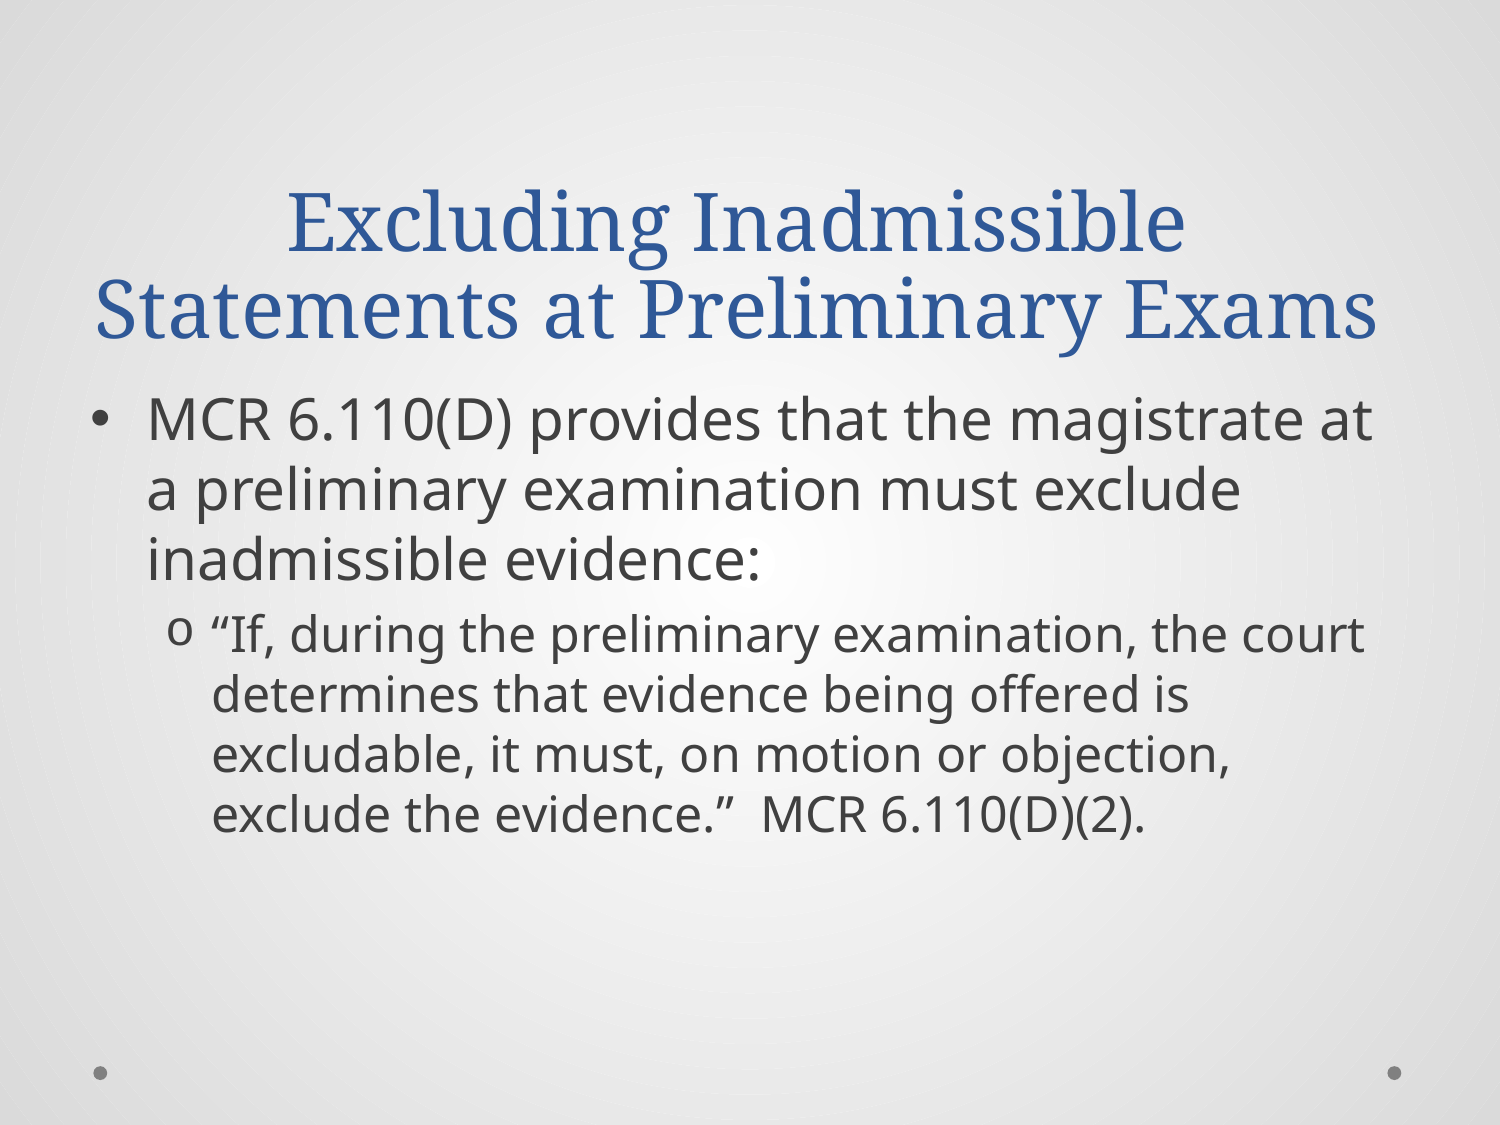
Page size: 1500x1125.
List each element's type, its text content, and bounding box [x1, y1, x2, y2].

title Excluding Inadmissible Statements at Preliminary Exams [62, 99, 1413, 363]
list MCR 6.110(D) provides that the magistrate at a preliminary examination must exclude inadmissible evidence: “If, during the preliminary examination, the court determines that evidence being offered is excludable, it must, on motion or objection, exclude the evidence.” MCR 6.110(D)(2). [75, 375, 1425, 1125]
